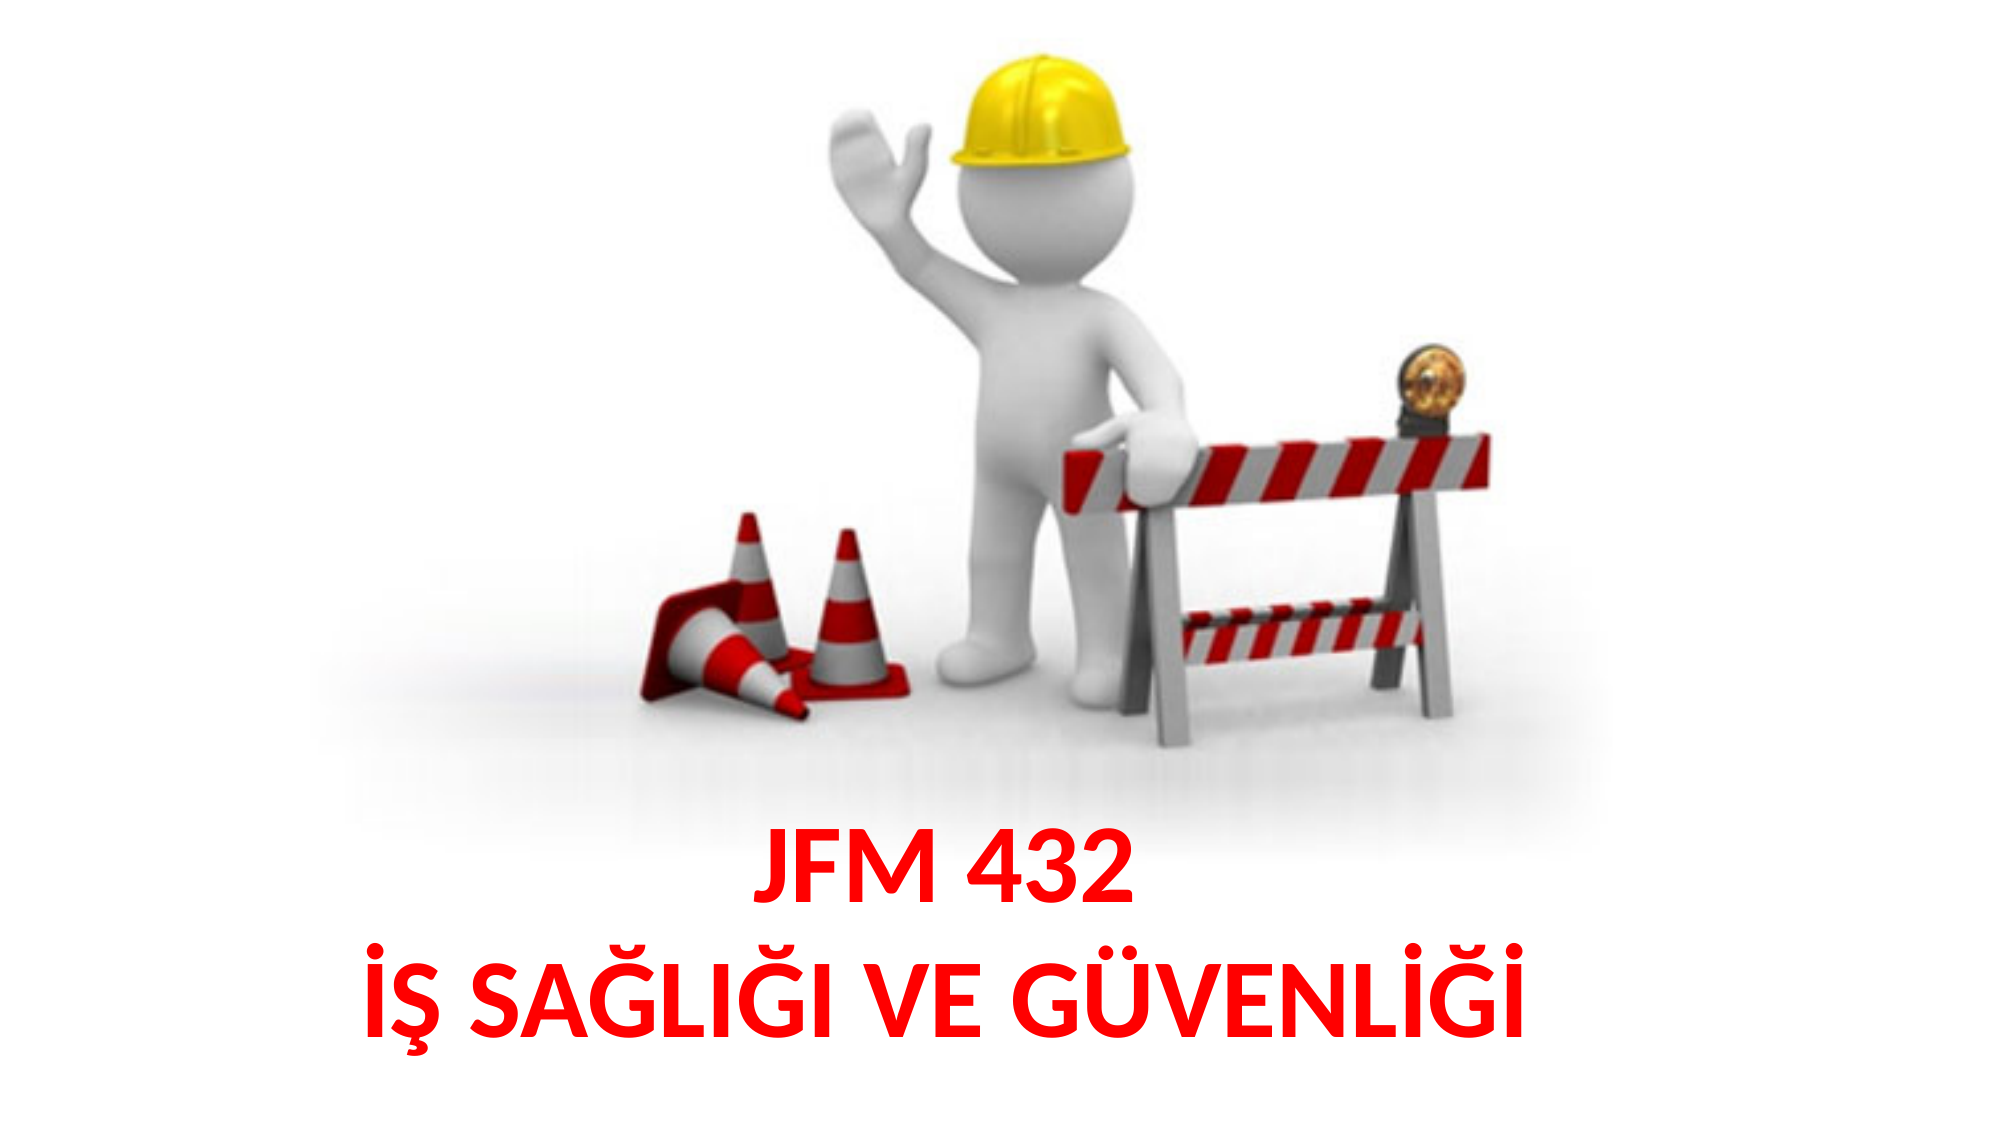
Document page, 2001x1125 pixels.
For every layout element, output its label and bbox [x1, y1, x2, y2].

text_box [151, 18, 1740, 1071]
